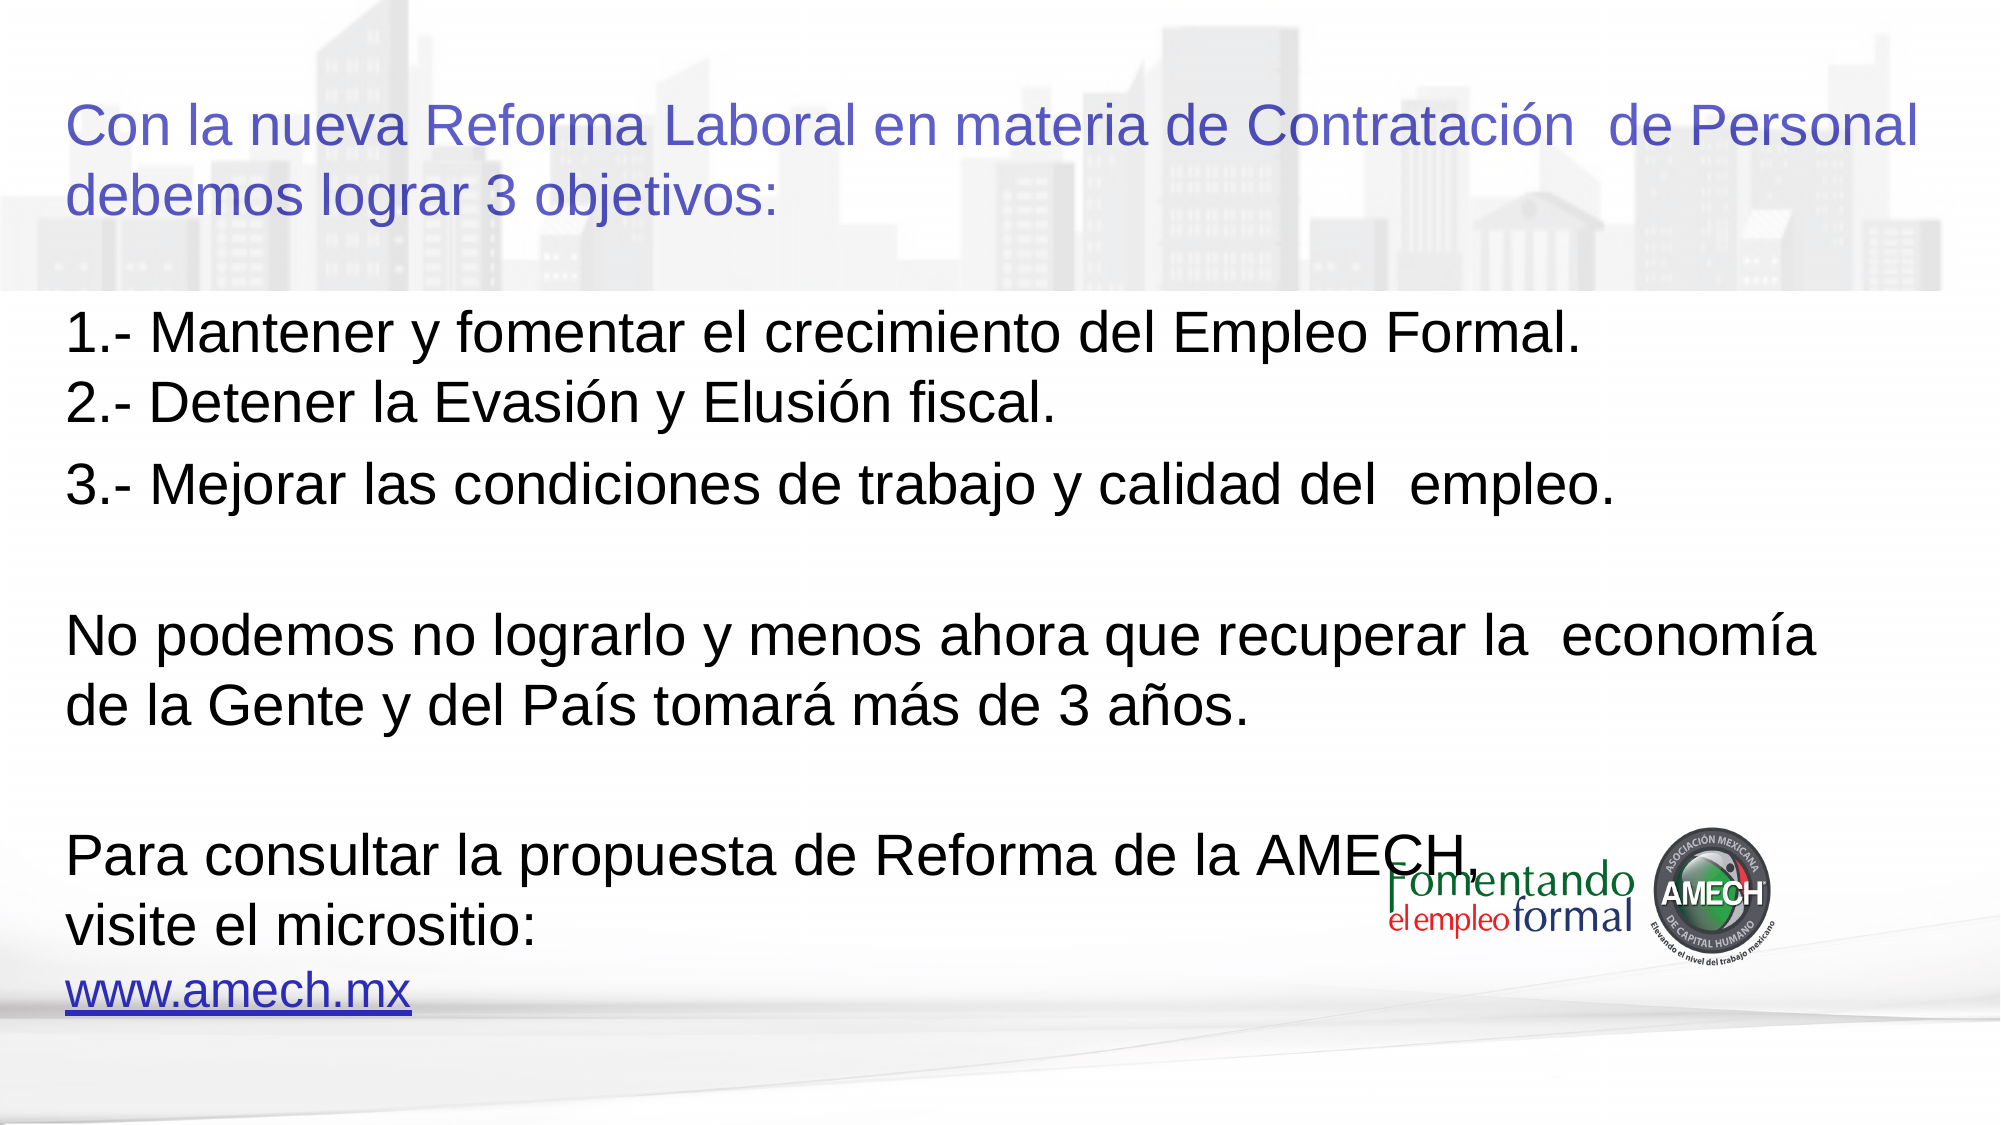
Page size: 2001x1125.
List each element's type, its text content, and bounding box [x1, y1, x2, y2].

text_box Con la nueva Reforma Laboral en materia de Contratación de Personal debemos lograr 3 objetivos: 1.- Mantener y fomentar el crecimiento del Empleo Formal. 2.- Detener la Evasión y Elusión fiscal. 3.- Mejorar las condiciones de trabajo y calidad del empleo. No podemos no lograrlo y menos ahora que recuperar la economía de la Gente y del País tomará más de 3 años. Para consultar la propuesta de Reforma de la AMECH, visite el micrositio: www.amech.mx [62, 291, 1969, 1018]
picture [0, 0, 2001, 1125]
